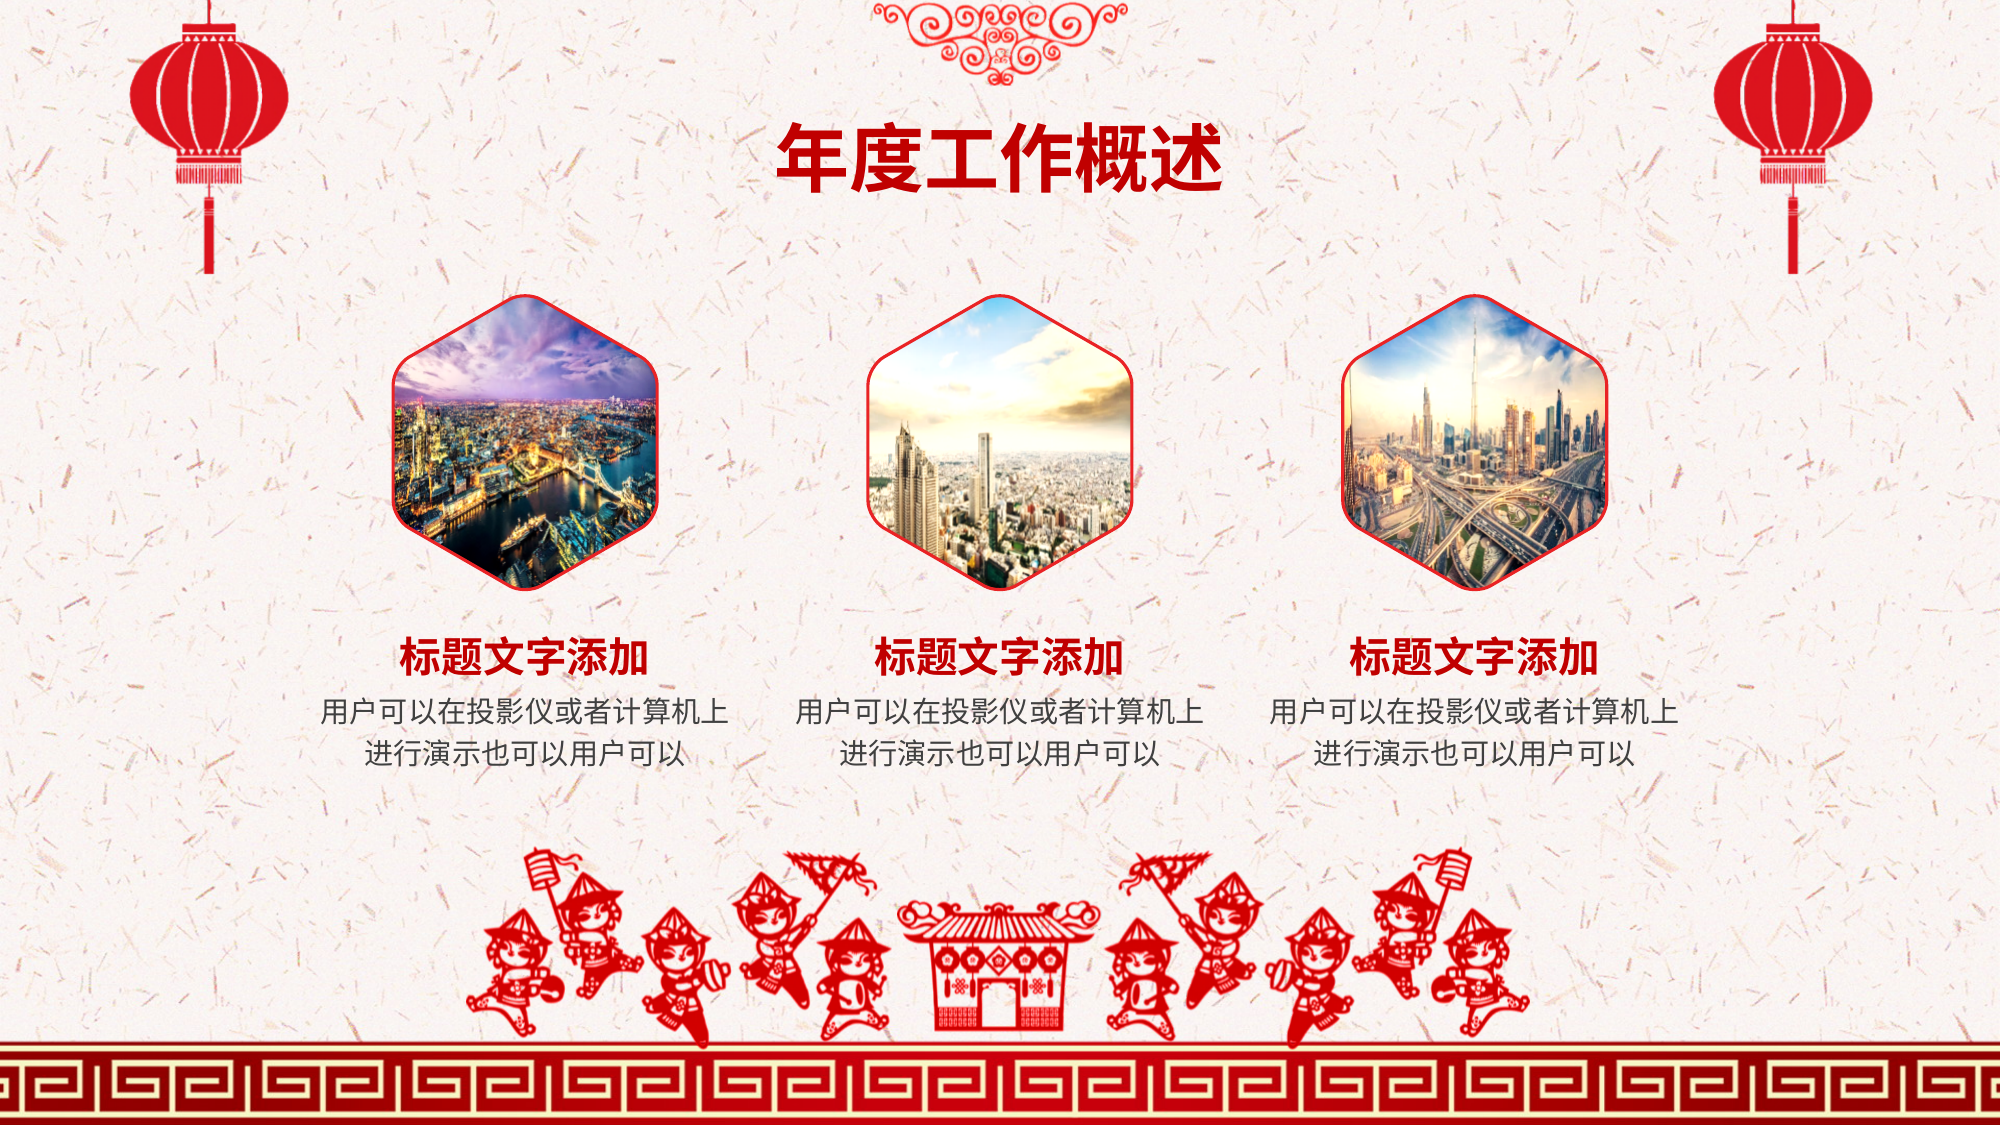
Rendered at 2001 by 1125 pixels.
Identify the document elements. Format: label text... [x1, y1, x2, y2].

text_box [466, 836, 1530, 1056]
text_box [298, 613, 752, 779]
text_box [773, 613, 1227, 779]
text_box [1248, 613, 1702, 779]
text_box 年度工作概述 [760, 103, 1240, 209]
picture [0, 0, 2000, 1125]
